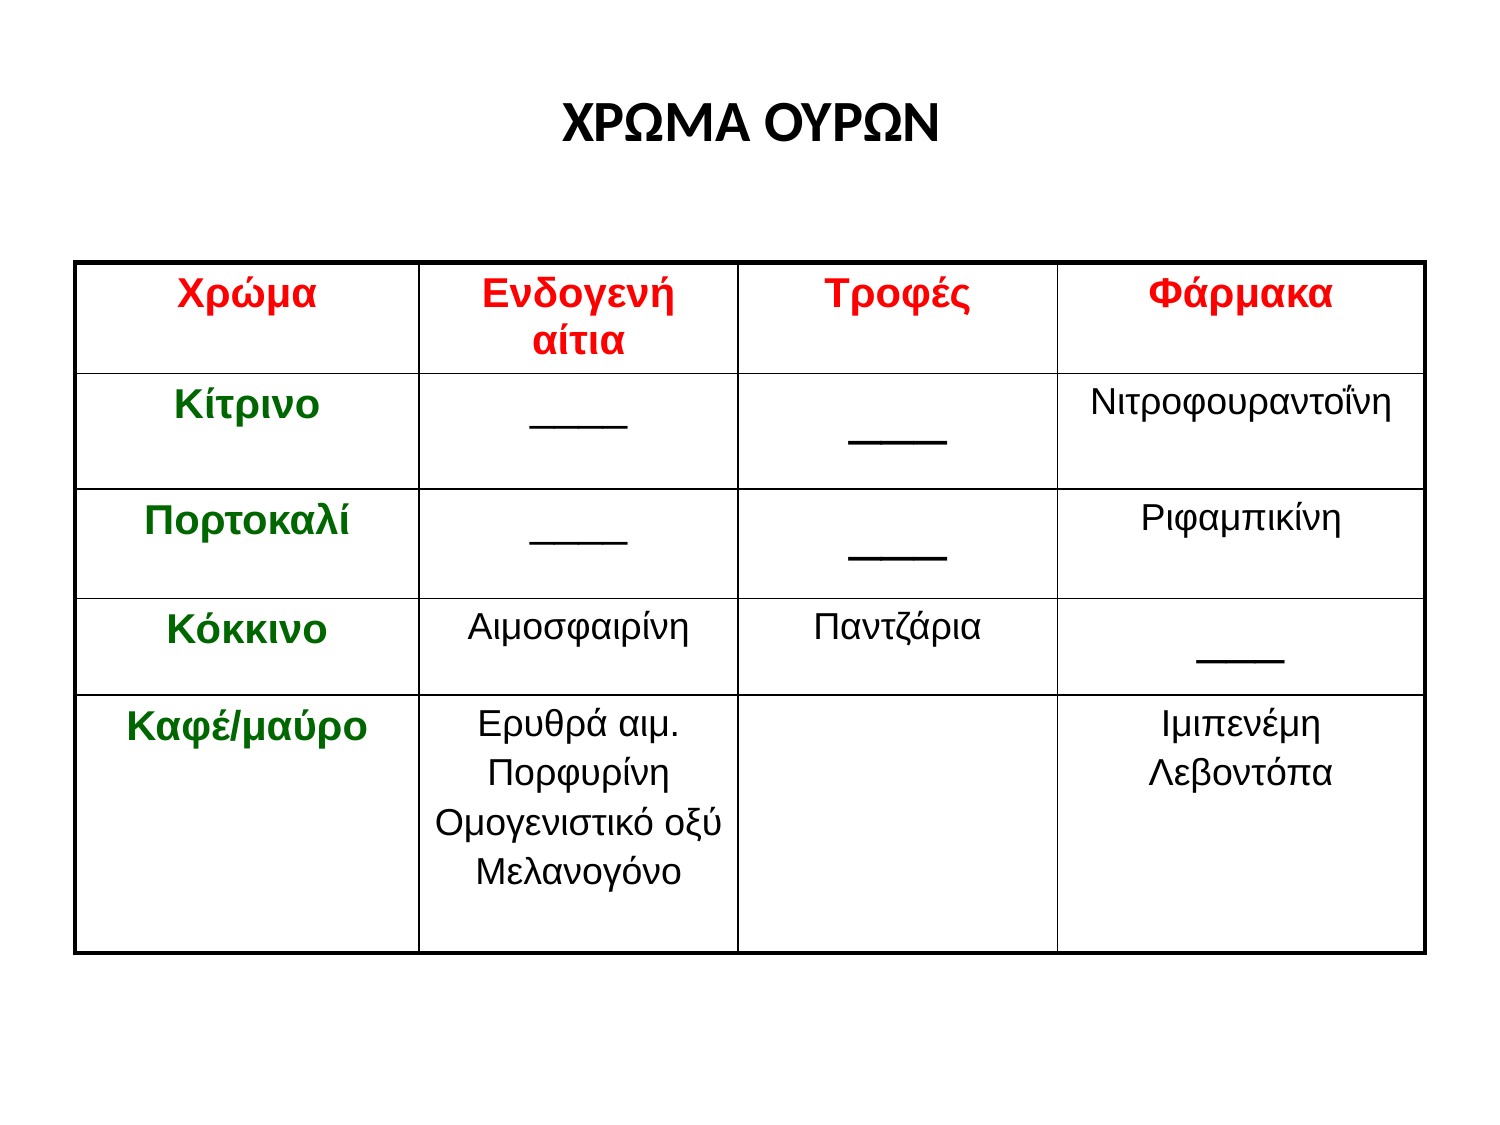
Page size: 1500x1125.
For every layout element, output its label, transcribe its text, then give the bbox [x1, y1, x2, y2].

table_cell ___ [1058, 599, 1423, 694]
table_cell Πορτοκαλί [77, 490, 418, 598]
table_cell ___ [739, 374, 1057, 488]
table_cell Αιμοσφαιρίνη [420, 599, 737, 694]
table_cell Νιτροφουραντοΐνη [1058, 374, 1423, 488]
table_cell Καφέ/μαύρο [77, 696, 418, 951]
table_cell Κόκκινο [77, 599, 418, 694]
table_cell Ιμιπενέμη Λεβοντόπα [1058, 696, 1423, 951]
table_cell Κίτρινο [77, 374, 418, 488]
table_cell [739, 696, 1057, 951]
table_header Φάρμακα [1058, 265, 1423, 373]
table_header Ενδογενή αίτια [420, 265, 737, 373]
table_cell Παντζάρια [739, 599, 1057, 694]
table_cell Ερυθρά αιμ. Πορφυρίνη Ομογενιστικό οξύ Μελανογόνο [420, 696, 737, 951]
table_cell ____ [420, 490, 737, 598]
table_cell Ριφαμπικίνη [1058, 490, 1423, 598]
table_header Χρώμα [77, 265, 418, 373]
table_cell ____ [420, 374, 737, 488]
title ΧΡΩΜΑ ΟΥΡΩΝ [76, 54, 1427, 183]
table_cell ___ [739, 490, 1057, 598]
table_header Τροφές [739, 265, 1057, 373]
